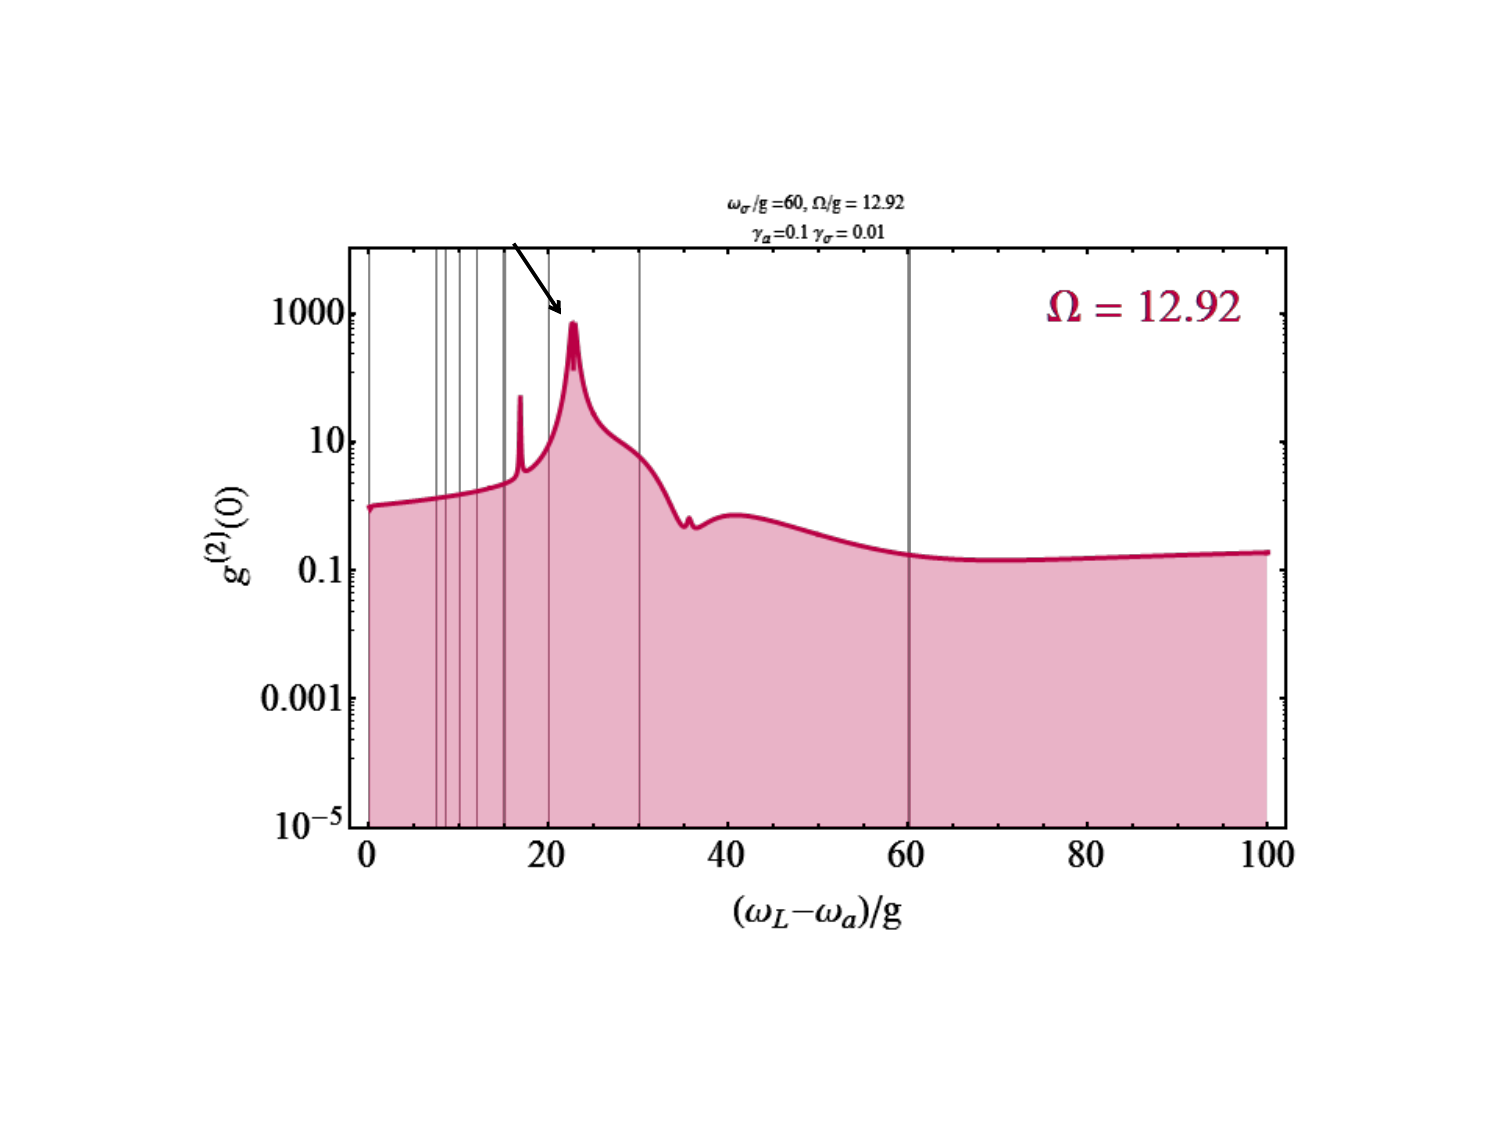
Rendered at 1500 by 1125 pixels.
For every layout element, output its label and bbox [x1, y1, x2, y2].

text_box [513, 243, 562, 315]
picture [202, 191, 1298, 933]
